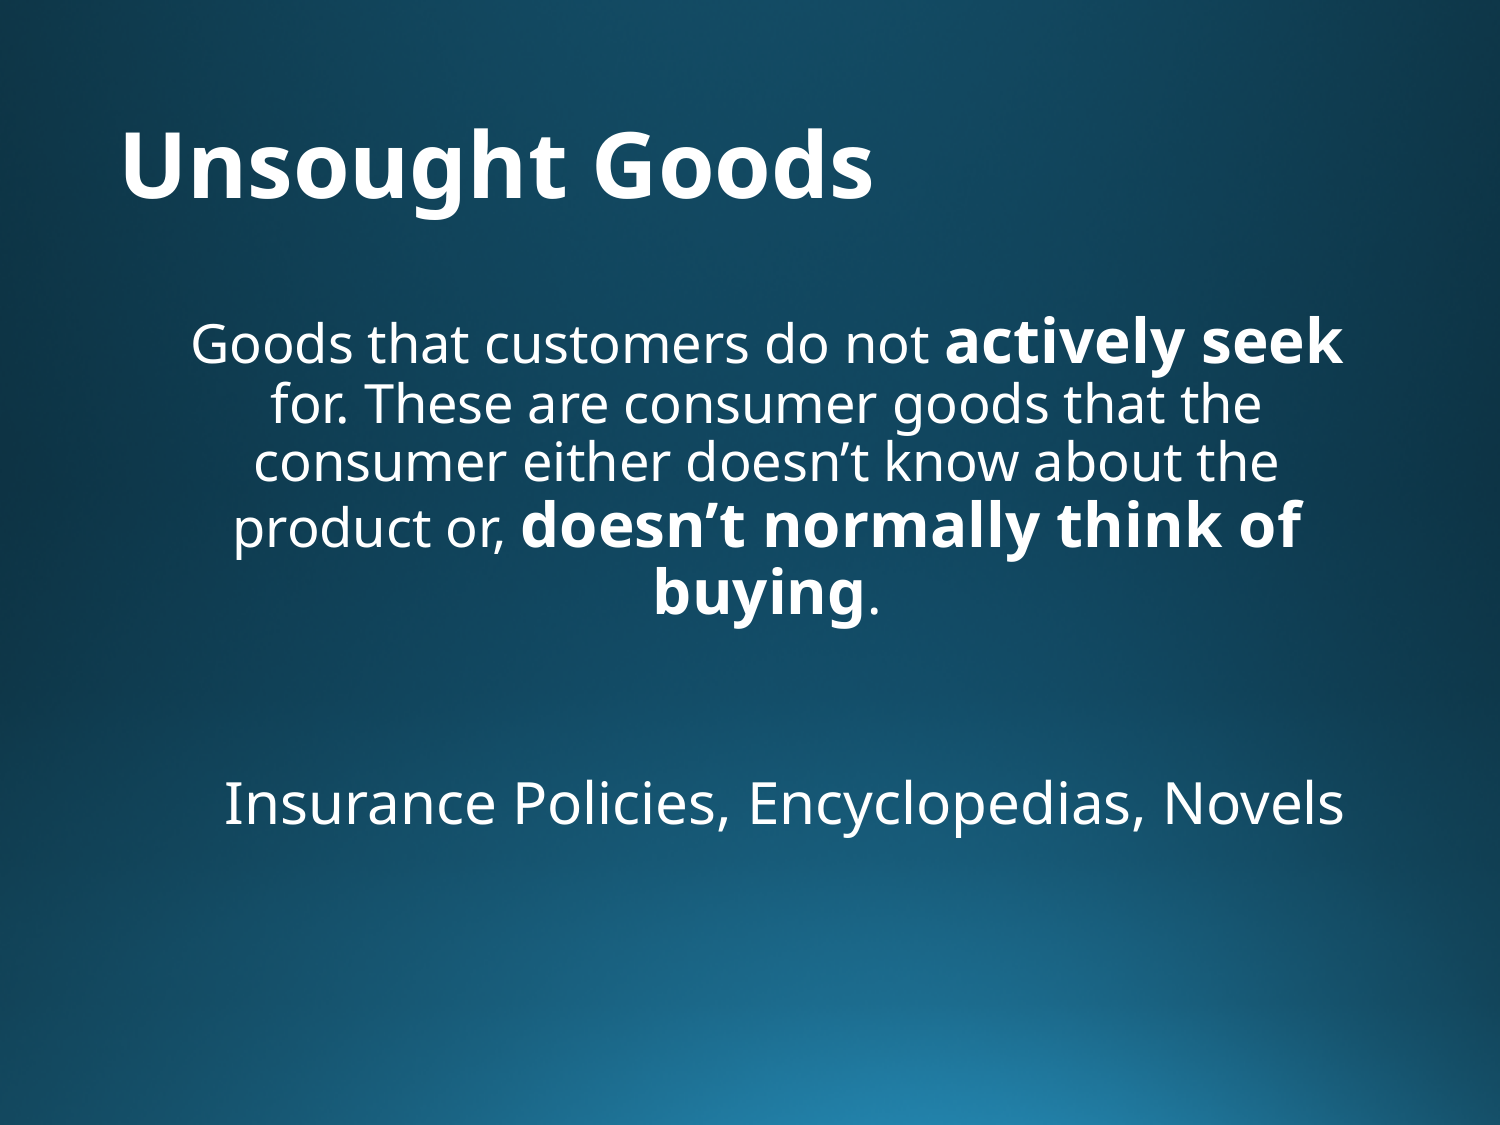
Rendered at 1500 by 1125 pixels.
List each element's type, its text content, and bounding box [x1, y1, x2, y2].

title Unsought Goods [103, 59, 1397, 278]
list Goods that customers do not actively seek for. These are consumer goods that the consumer either doesn’t know about the product or, doesn’t normally think of buying. [137, 302, 1397, 639]
picture [0, 0, 1500, 1125]
text_box Insurance Policies, Encyclopedias, Novels [210, 758, 1361, 844]
